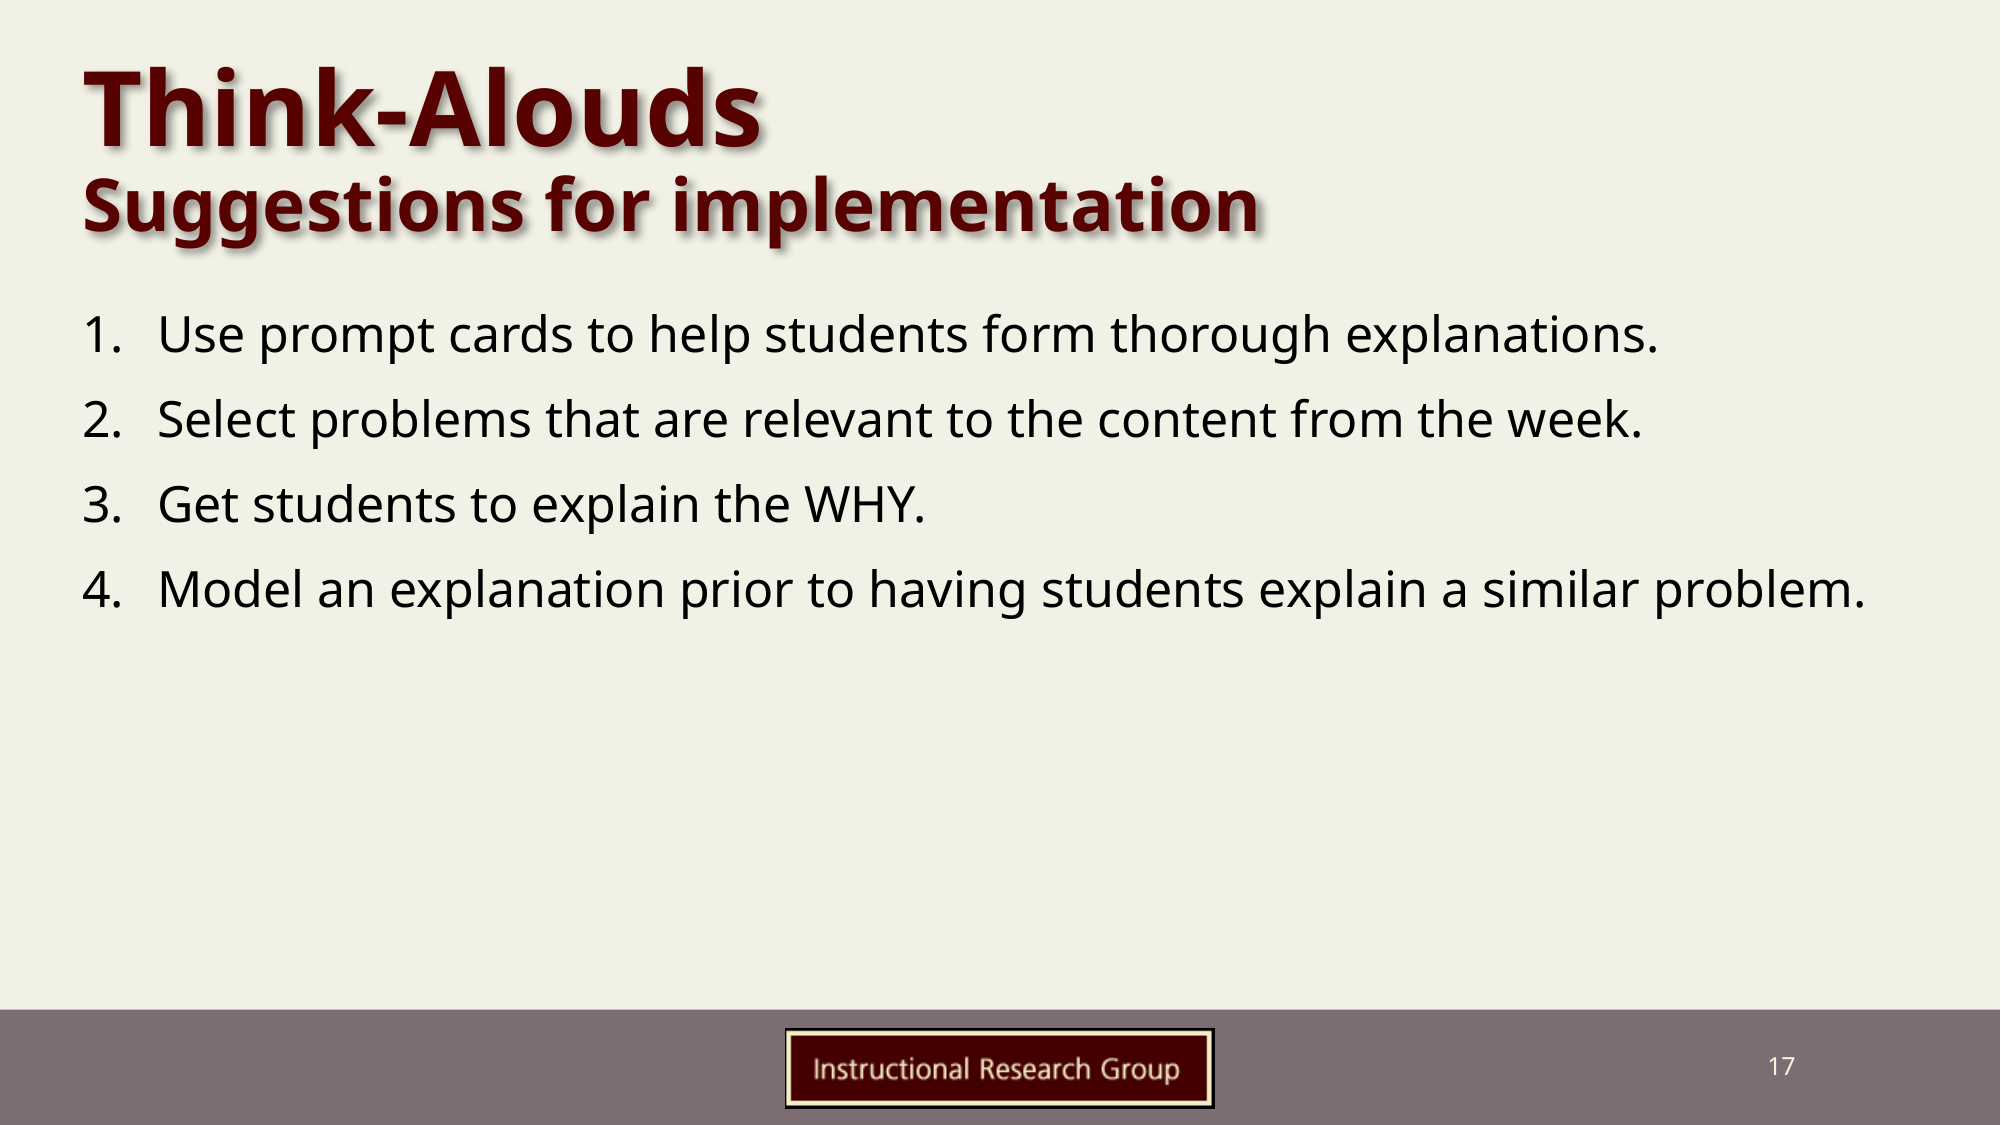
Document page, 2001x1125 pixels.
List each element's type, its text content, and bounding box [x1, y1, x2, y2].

slide_number 17 [1530, 1037, 1811, 1098]
text_box Think-Alouds Suggestions for implementation [67, 40, 1933, 264]
text_box Use prompt cards to help students form thorough explanations. Select problems that are relevant to the content from the week. Get students to explain the WHY. Model an explanation prior to having students explain a similar problem. [67, 294, 1933, 1008]
picture [785, 1028, 1215, 1109]
